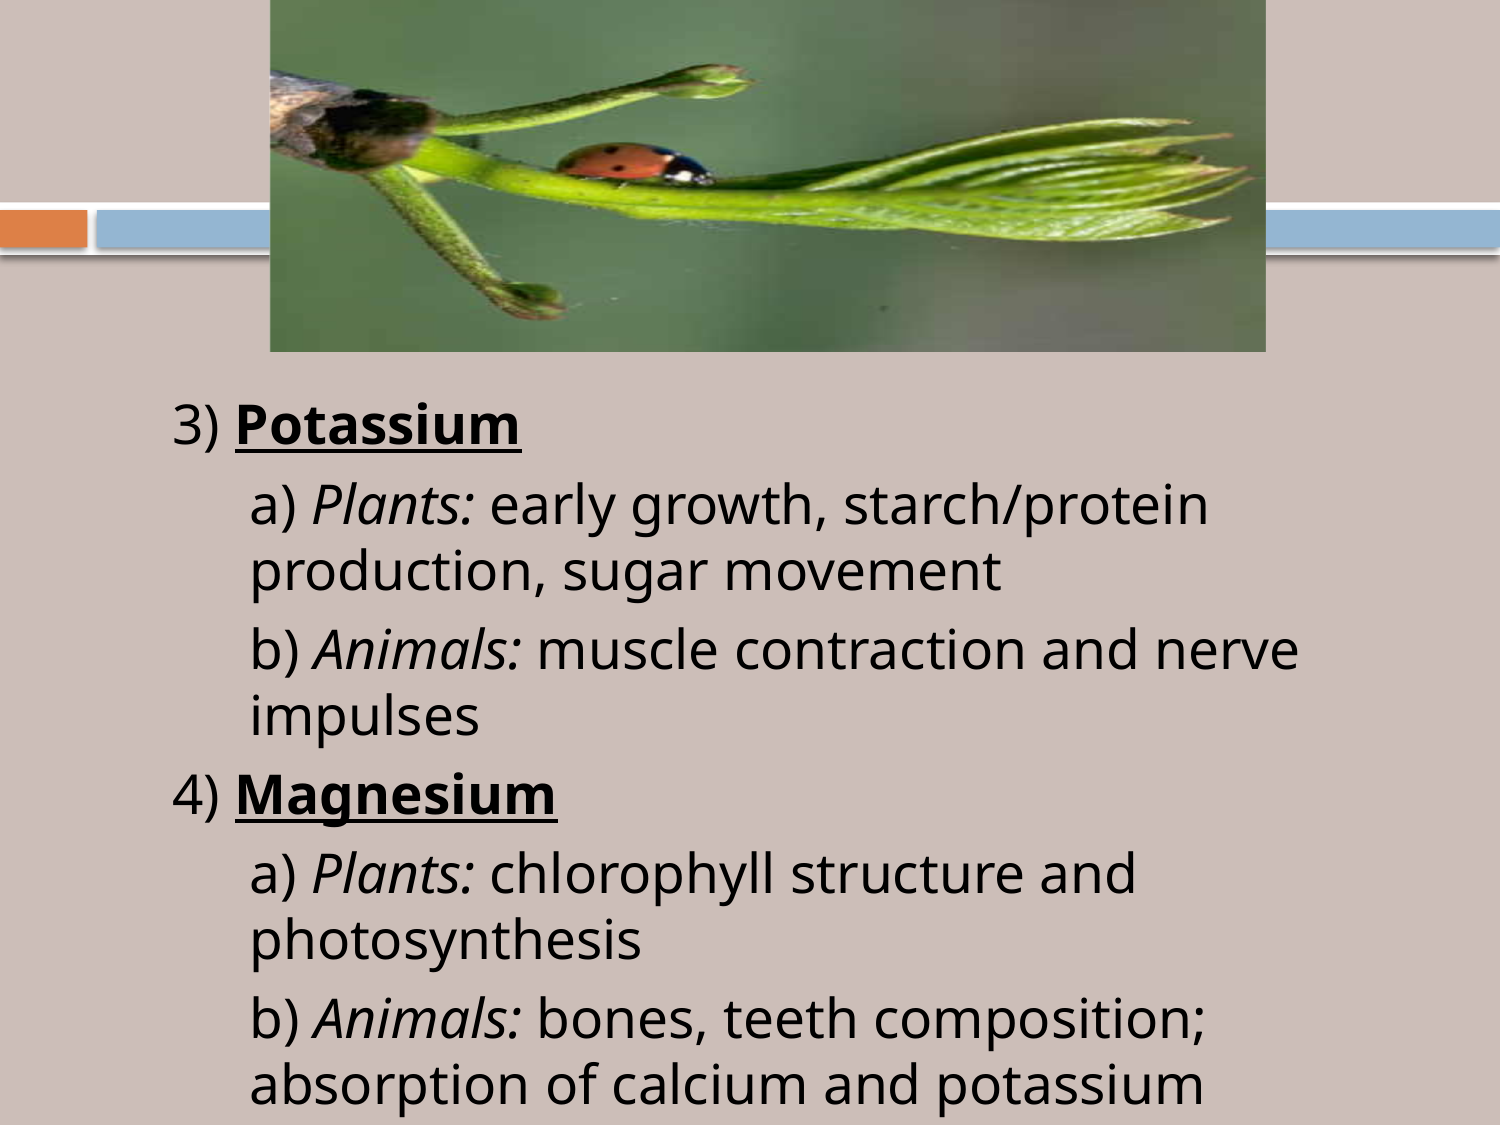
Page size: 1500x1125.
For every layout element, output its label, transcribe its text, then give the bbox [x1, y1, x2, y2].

list 3) Potassium a) Plants: early growth, starch/protein production, sugar movement b) Animals: muscle contraction and nerve impulses 4) Magnesium a) Plants: chlorophyll structure and photosynthesis b) Animals: bones, teeth composition; absorption of calcium and potassium [152, 382, 1378, 1125]
picture [271, 0, 1266, 675]
